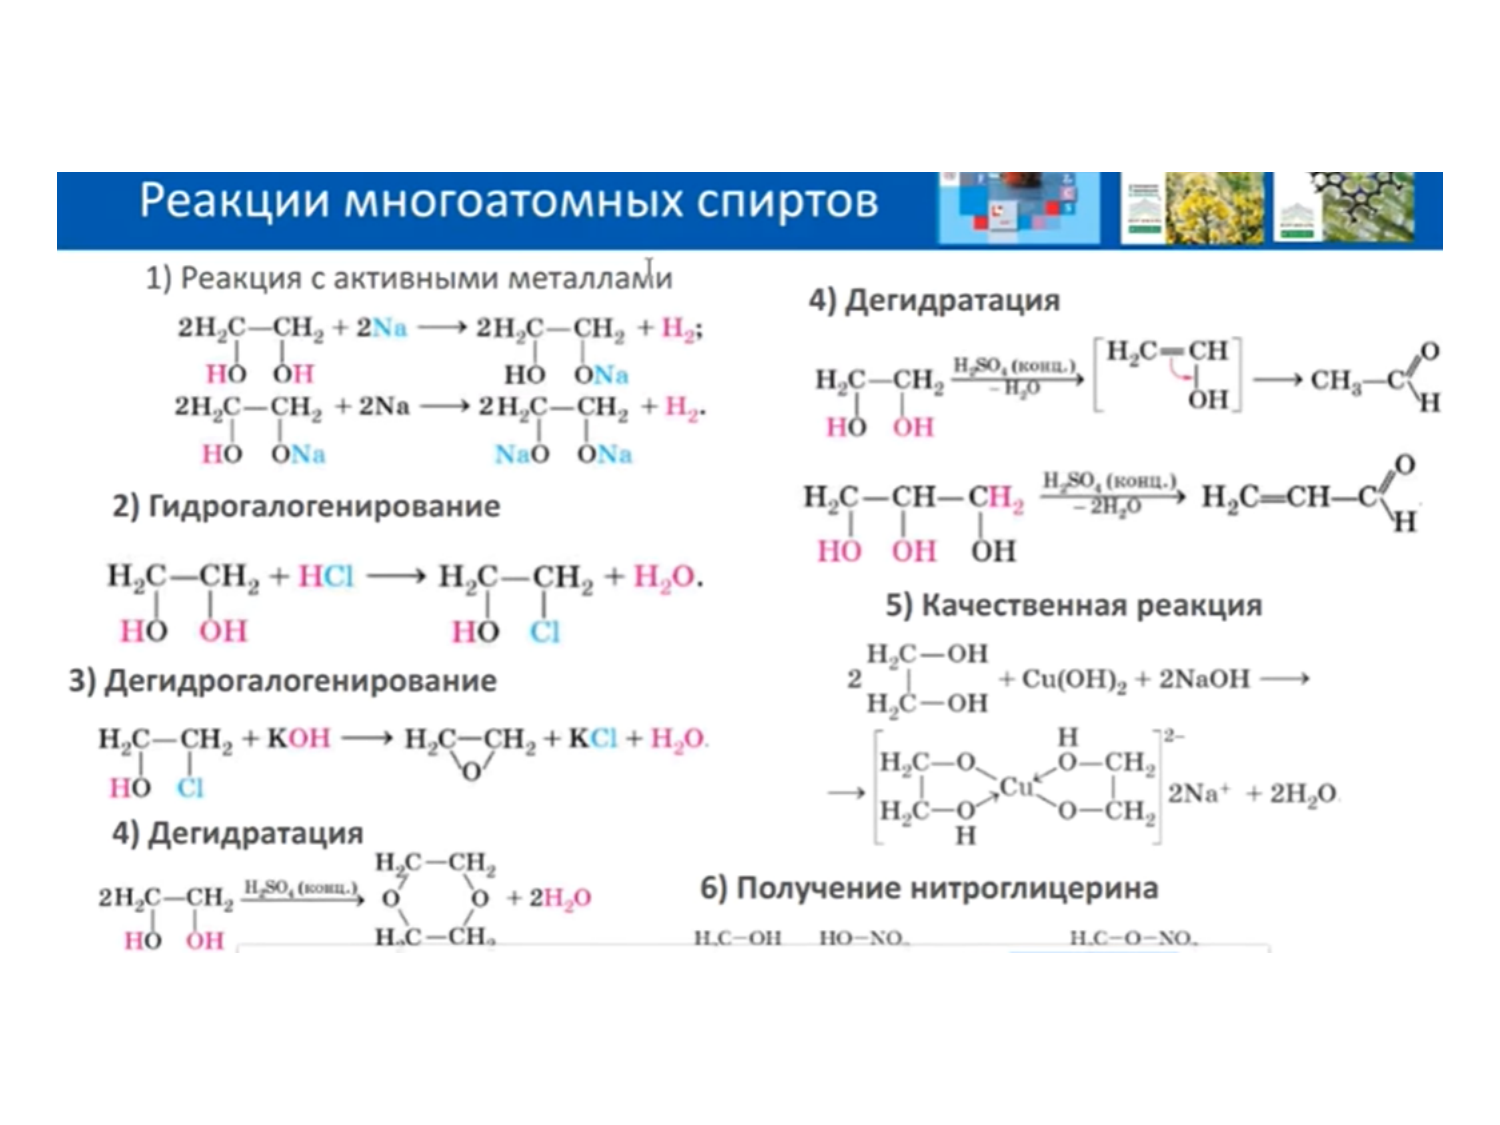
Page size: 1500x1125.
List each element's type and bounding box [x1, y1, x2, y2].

picture [57, 172, 1443, 953]
